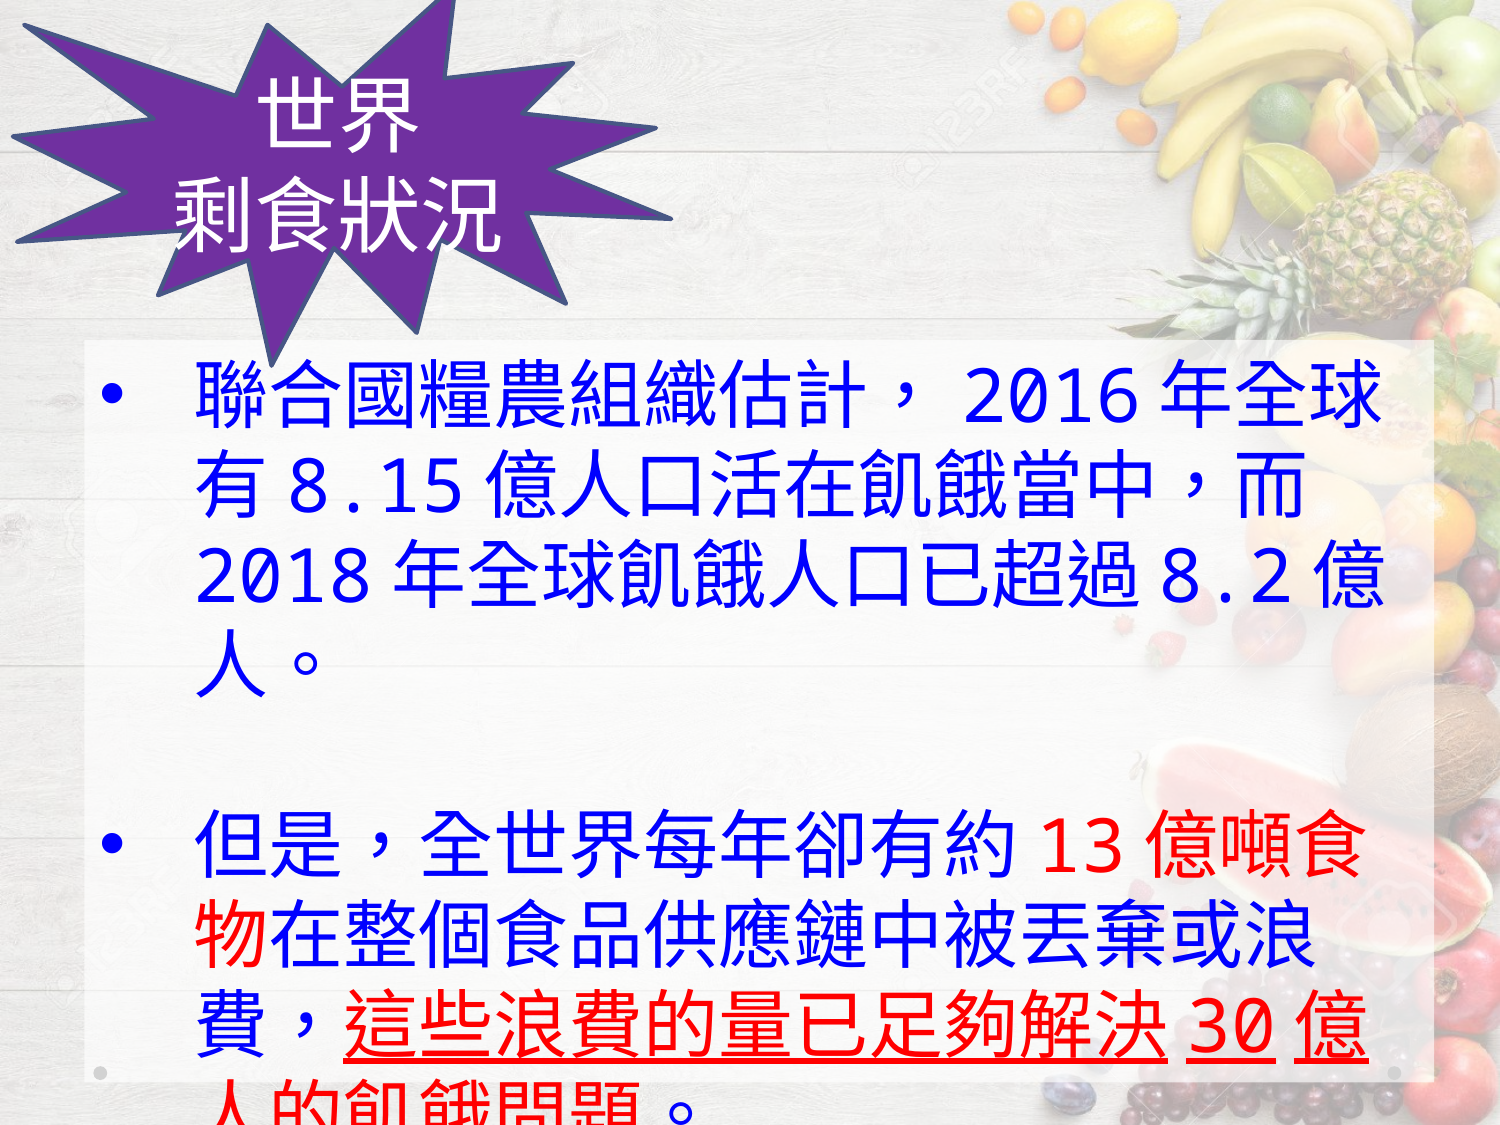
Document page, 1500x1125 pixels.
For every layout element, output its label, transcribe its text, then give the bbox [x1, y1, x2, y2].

list 聯合國糧農組織估計，2016年全球有8.15億人口活在飢餓當中，而2018年全球飢餓人口已超過8.2億人。 但是，全世界每年卻有約13億噸食物在整個食品供應鏈中被丟棄或浪費，這些浪費的量已足夠解決30億人的飢餓問題。 [84, 339, 1435, 1083]
text_box 世界 剩食狀況 [10, 0, 674, 368]
